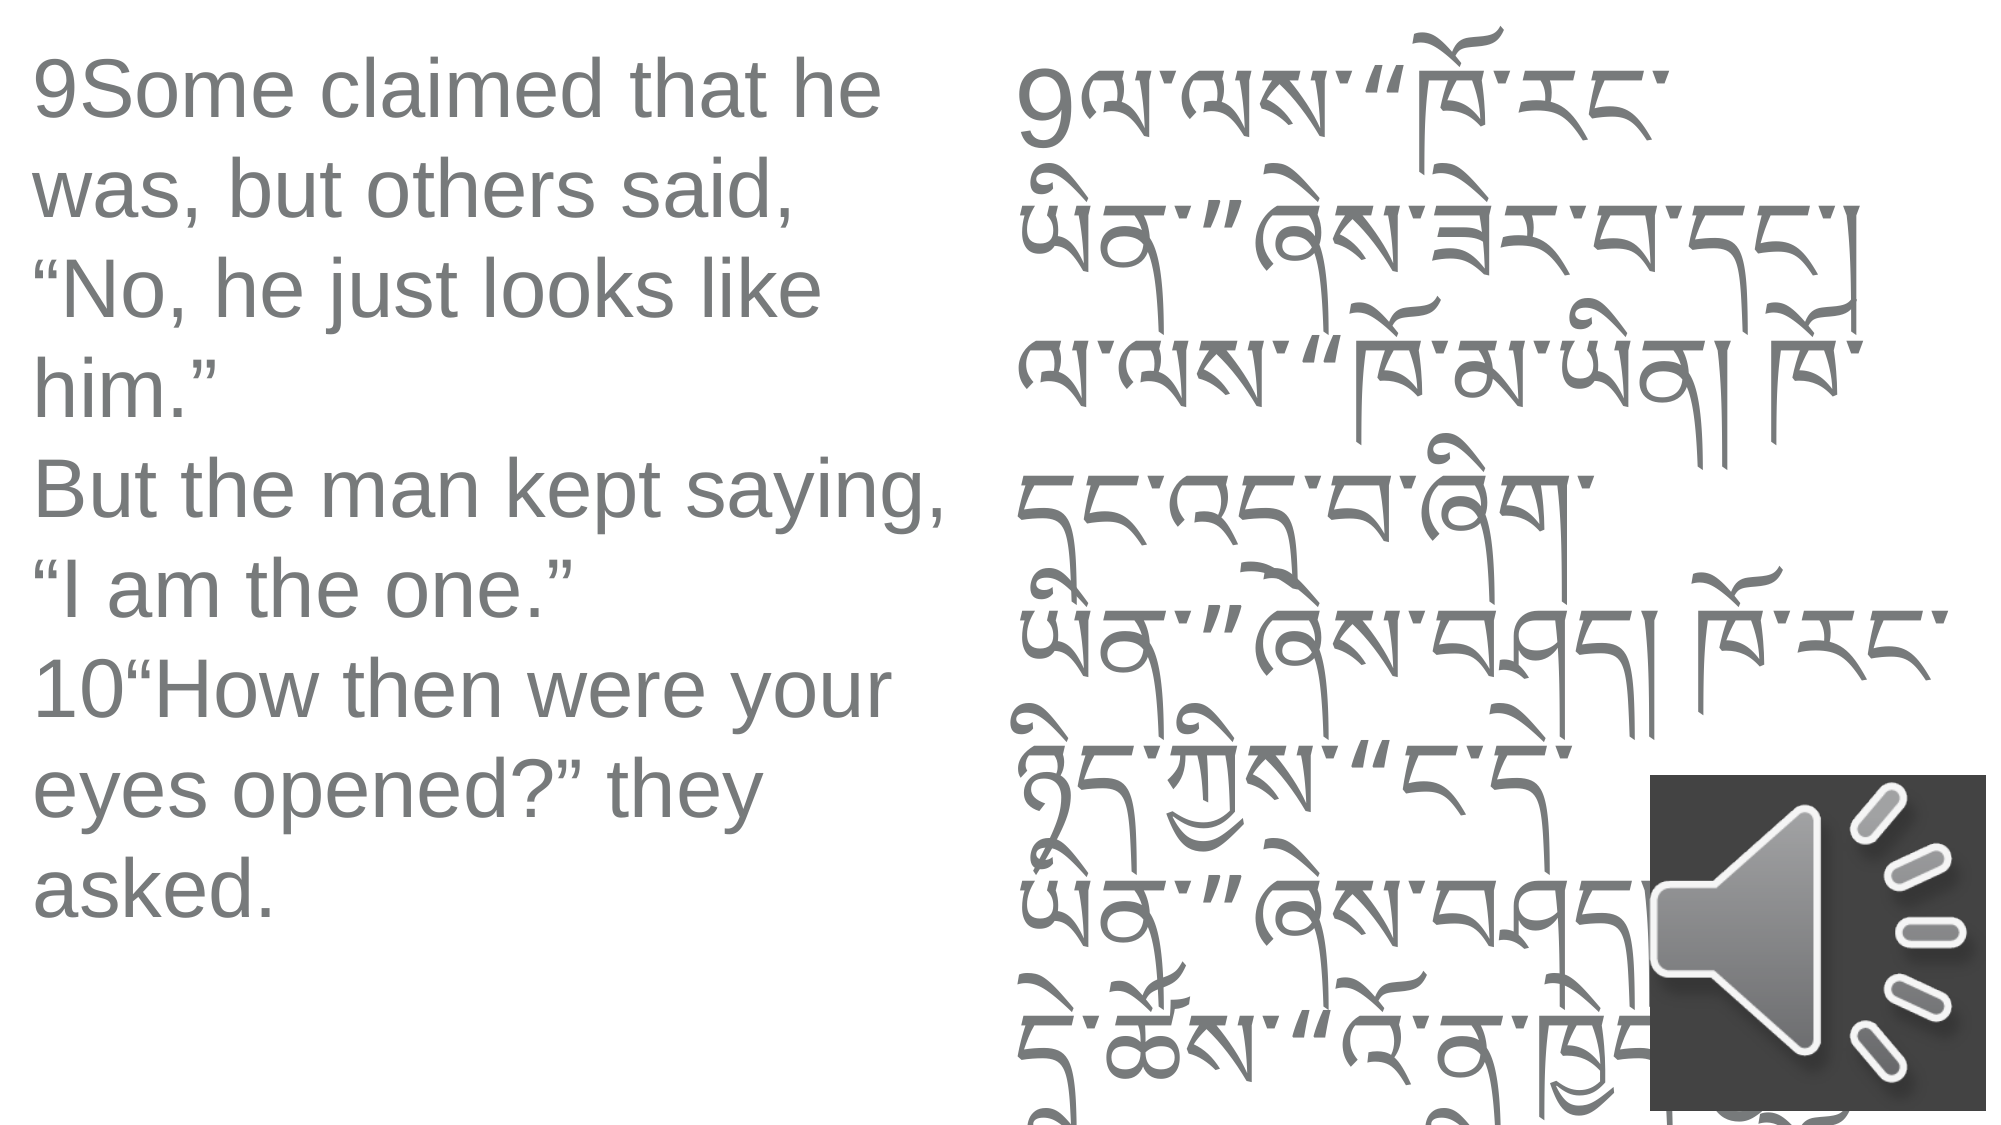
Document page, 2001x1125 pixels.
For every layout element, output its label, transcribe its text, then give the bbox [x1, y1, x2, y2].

text_box 9ལ་ལས་“ཁོ་རང་ཡིན་”ཞེས་ཟེར་བ་དང༌། ལ་ལས་“ཁོ་མ་ཡིན། ཁོ་དང་འདྲ་བ་ཞིག་ཡིན་”ཞེས་བཤད། ཁོ་རང་ཉིད་ཀྱིས་“ང་དེ་ཡིན་”ཞེས་བཤད། 10མི་དེ་ཚོས་“འོ་ན་ཁྱེད་ཀྱི་མིག་དབང་ཇི་ལྟར་གསོས་སམ་”ཞེས་དྲིས་པ་ལ། [999, 27, 2000, 1104]
picture [1648, 773, 1987, 1112]
text_box 9Some claimed that he was, but others said, “No, he just looks like him.” But the man kept saying, “I am the one.” 10“How then were your eyes opened?” they asked. [18, 27, 973, 1104]
